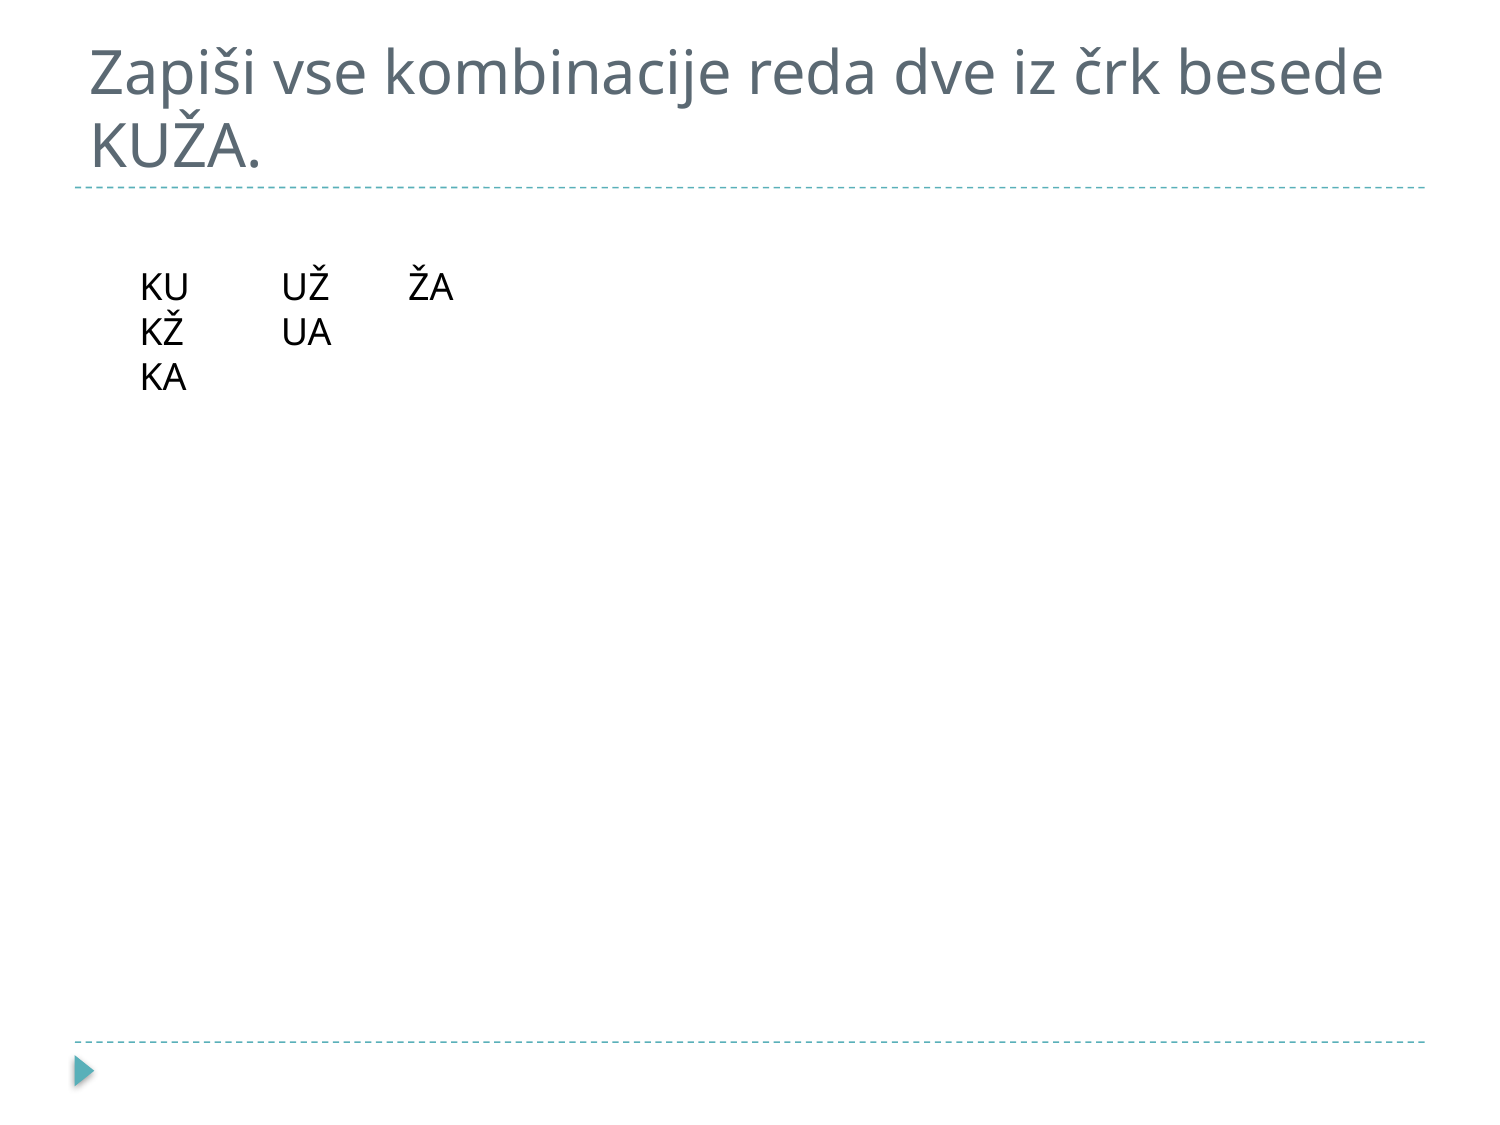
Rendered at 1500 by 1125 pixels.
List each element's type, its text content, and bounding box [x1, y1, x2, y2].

text_box KU KŽ KA [124, 255, 206, 405]
text_box ŽA [393, 255, 469, 315]
title Zapiši vse kombinacije reda dve iz črk besede KUŽA. [75, 24, 1425, 188]
text_box UŽ UA [265, 255, 347, 361]
